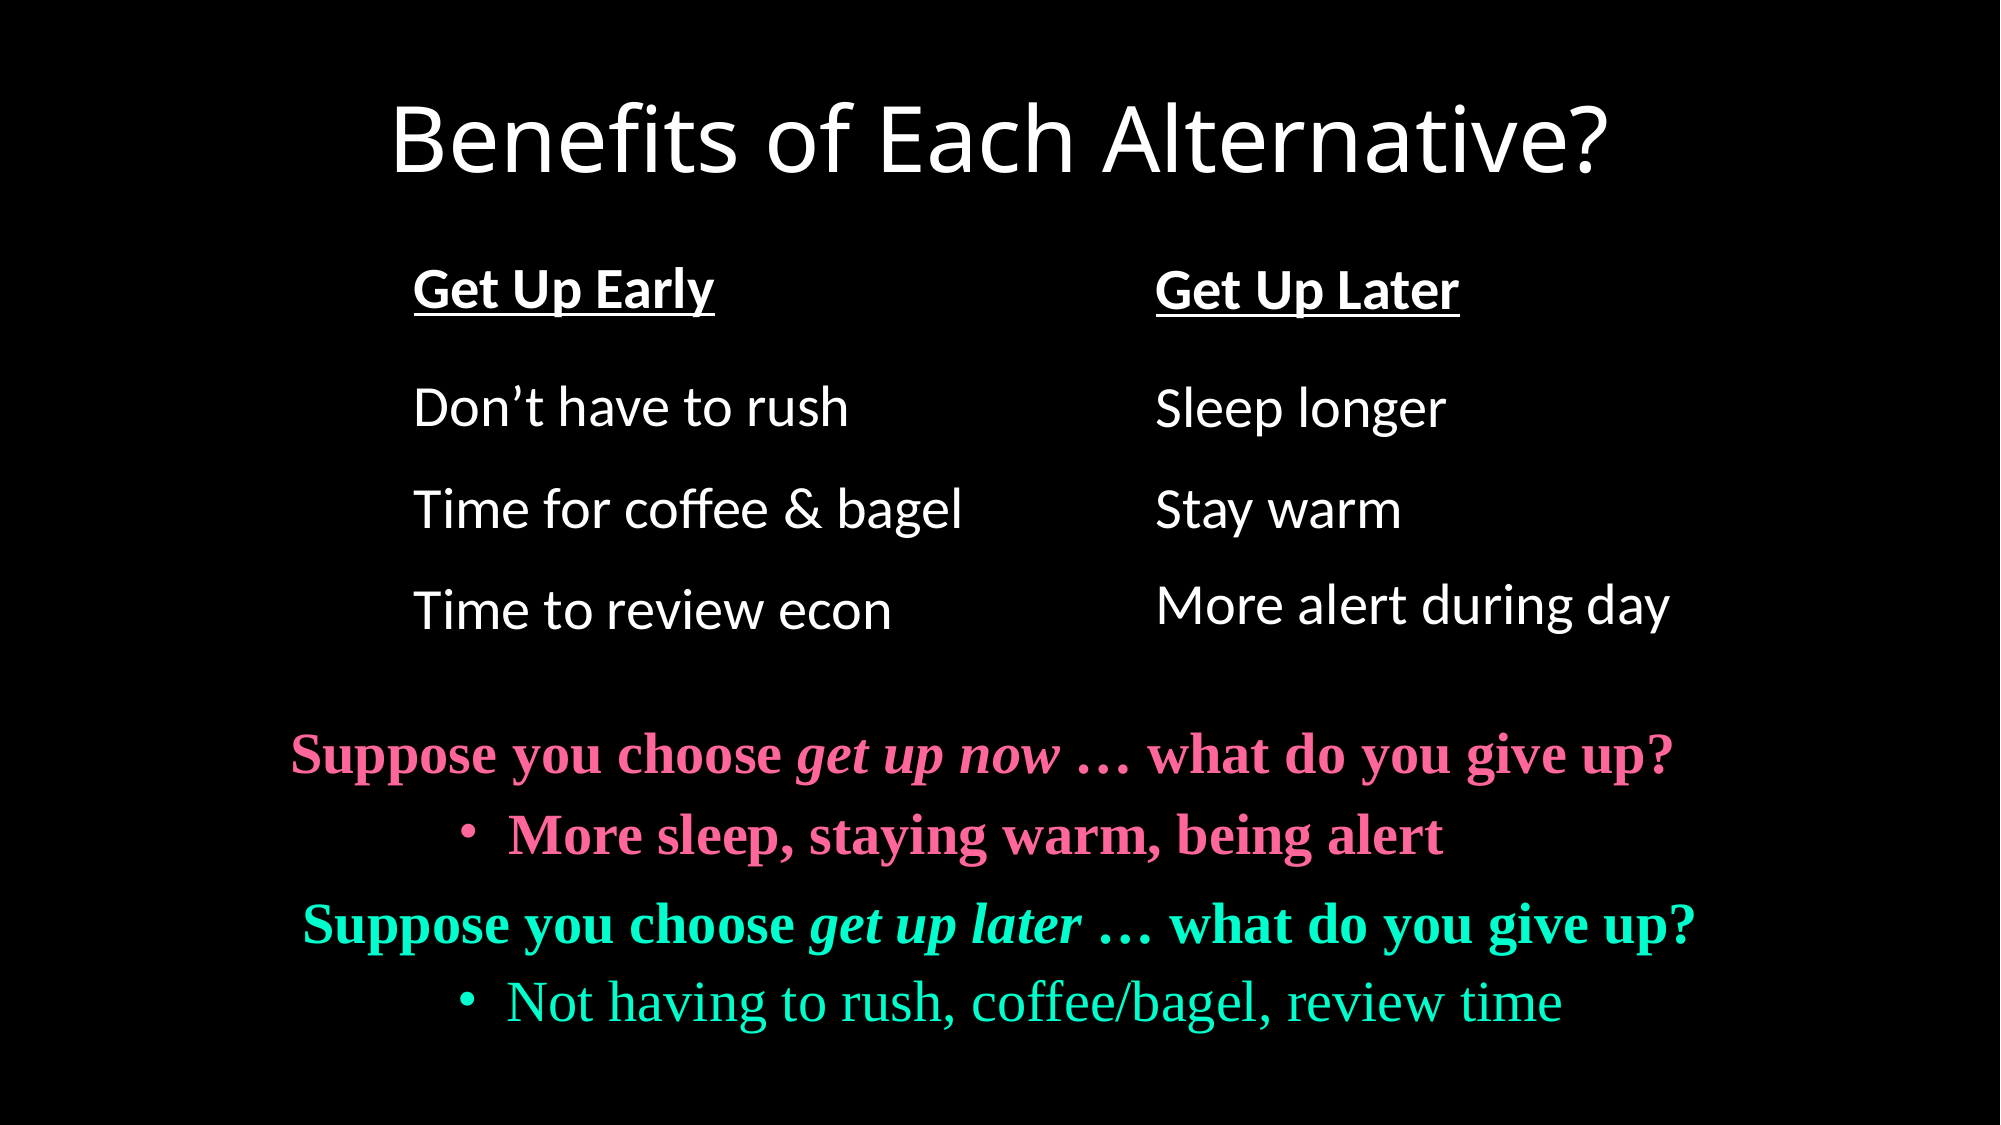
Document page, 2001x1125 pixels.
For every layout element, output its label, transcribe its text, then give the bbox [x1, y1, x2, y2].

list Get Up Early Don’t have to rush Time for coffee & bagel Time to review econ [342, 209, 1030, 707]
text_box Suppose you choose get up later … what do you give up? [287, 877, 1772, 957]
title Benefits of Each Alternative? [362, 49, 1638, 237]
text_box Not having to rush, coffee/bagel, review time [442, 956, 1618, 1042]
text_box More sleep, staying warm, being alert [443, 788, 1557, 875]
text_box Suppose you choose get up now … what do you give up? [275, 707, 1760, 786]
list Get Up Later Sleep longer Stay warm More alert during day [1084, 215, 1760, 702]
